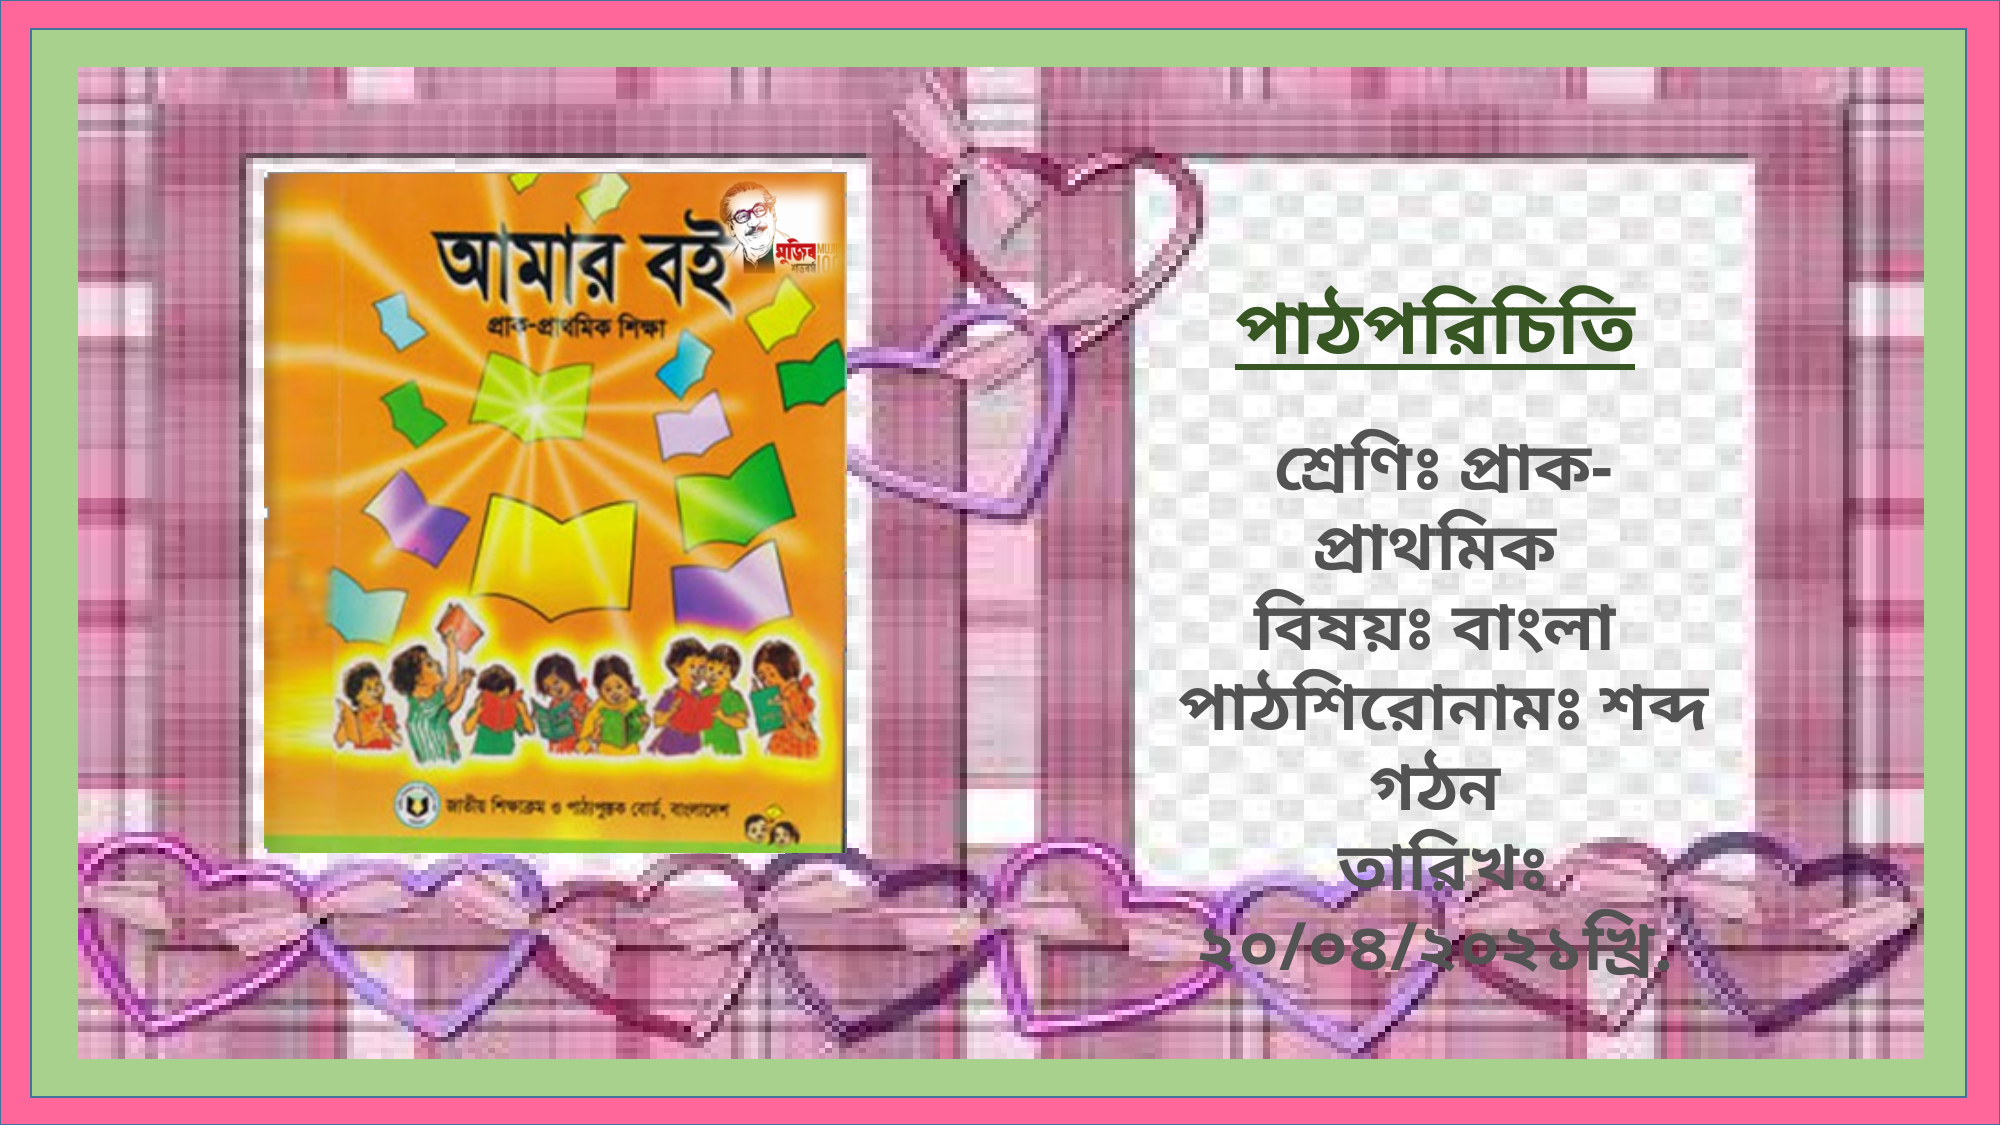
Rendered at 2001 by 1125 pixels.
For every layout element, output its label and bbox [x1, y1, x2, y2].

text_box [264, 172, 847, 853]
text_box [0, 0, 2000, 1125]
